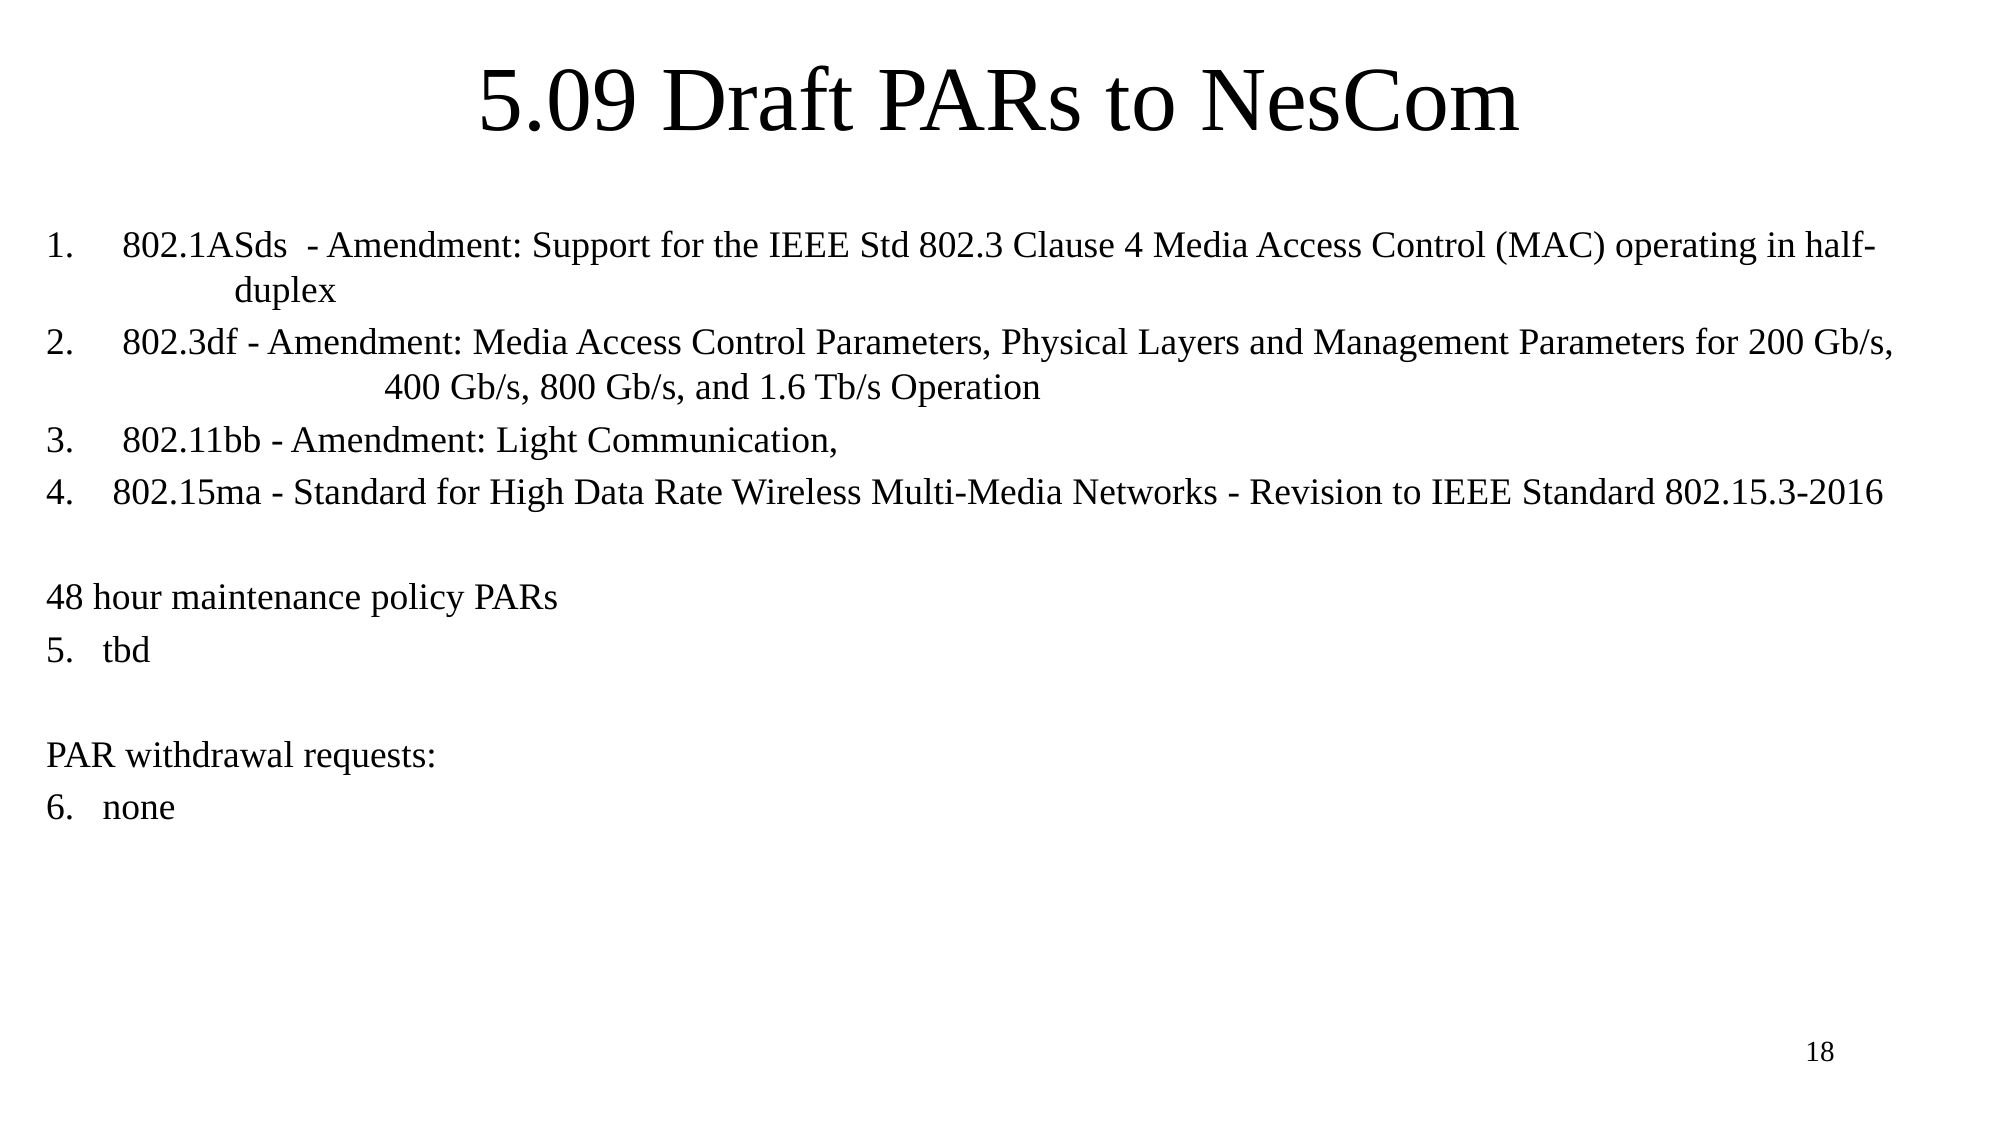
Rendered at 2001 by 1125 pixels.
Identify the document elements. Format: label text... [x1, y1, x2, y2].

slide_number 18 [1433, 1024, 1851, 1101]
title 5.09 Draft PARs to NesCom [362, 0, 1638, 188]
list 802.1ASds - Amendment: Support for the IEEE Std 802.3 Clause 4 Media Access Control (MAC) operating in half- duplex 802.3df - Amendment: Media Access Control Parameters, Physical Layers and Management Parameters for 200 Gb/s, 400 Gb/s, 800 Gb/s, and 1.6 Tb/s Operation 802.11bb - Amendment: Light Communication, 802.15ma - Standard for High Data Rate Wireless Multi-Media Networks - Revision to IEEE Standard 802.15.3-2016 48 hour maintenance policy PARs tbd PAR withdrawal requests: none [30, 212, 1969, 888]
